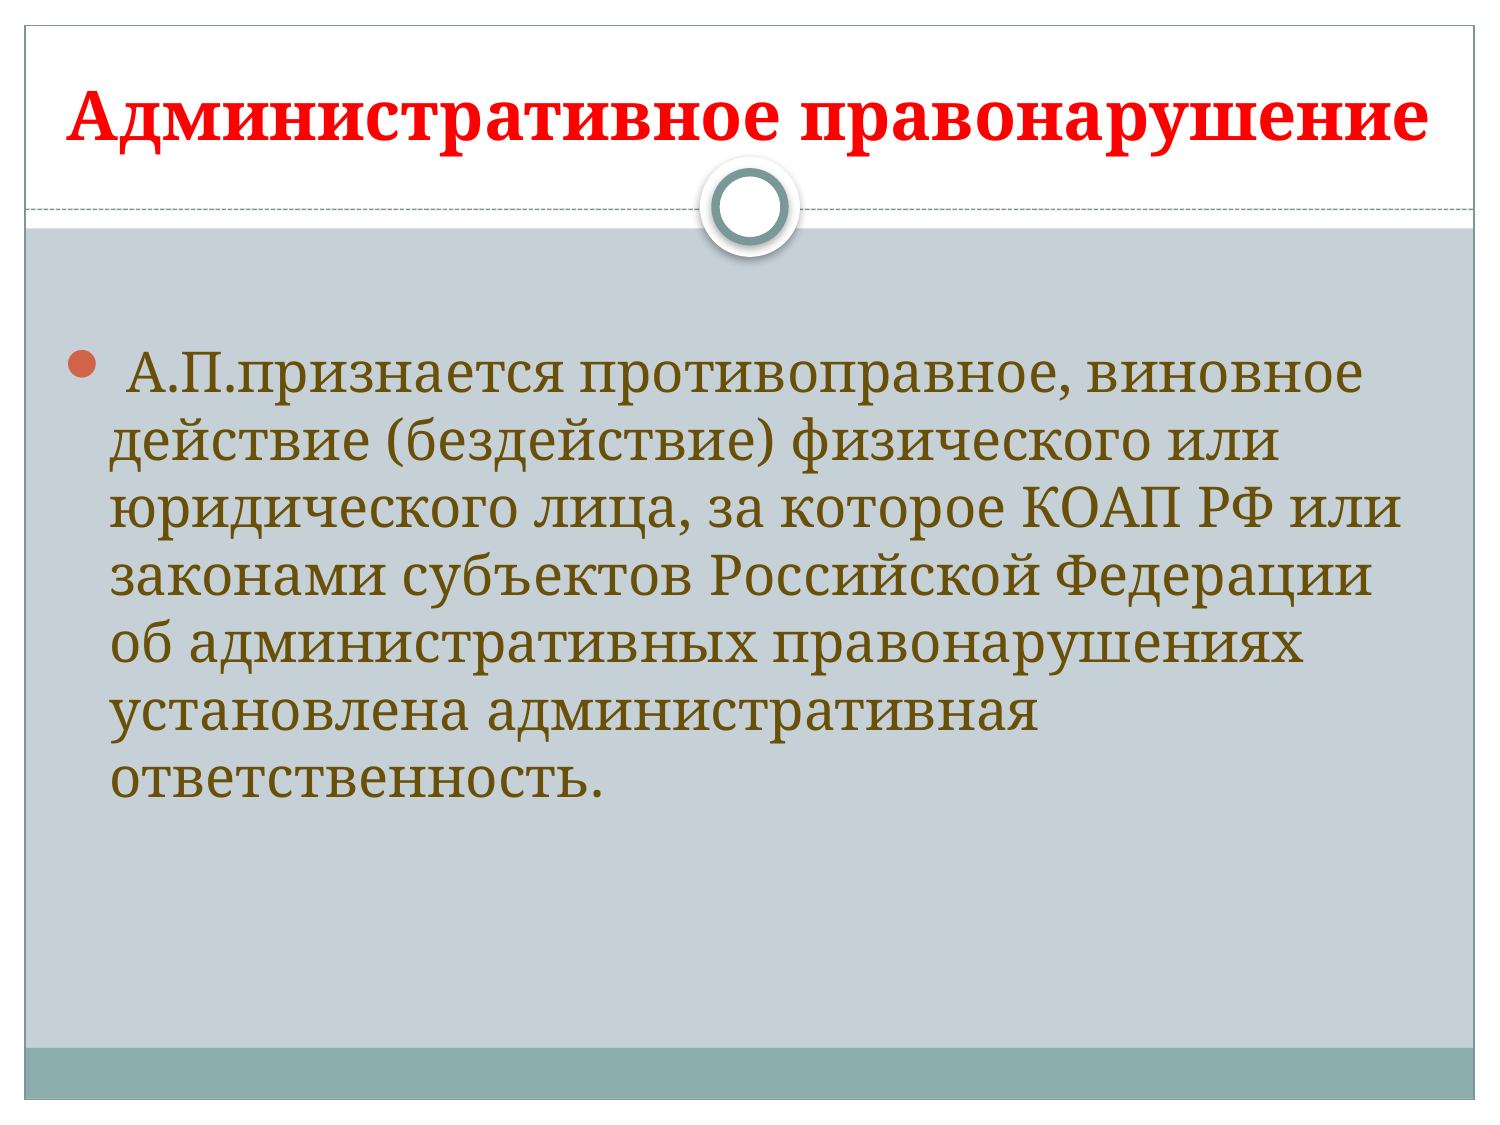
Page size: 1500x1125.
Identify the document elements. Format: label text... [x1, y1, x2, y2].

title Административное правонарушение [49, 37, 1450, 162]
list А.П.признается противоправное, виновное действие (бездействие) физического или юридического лица, за которое КОАП РФ или законами субъектов Российской Федерации об административных правонарушениях установлена административная ответственность. [49, 250, 1445, 1001]
